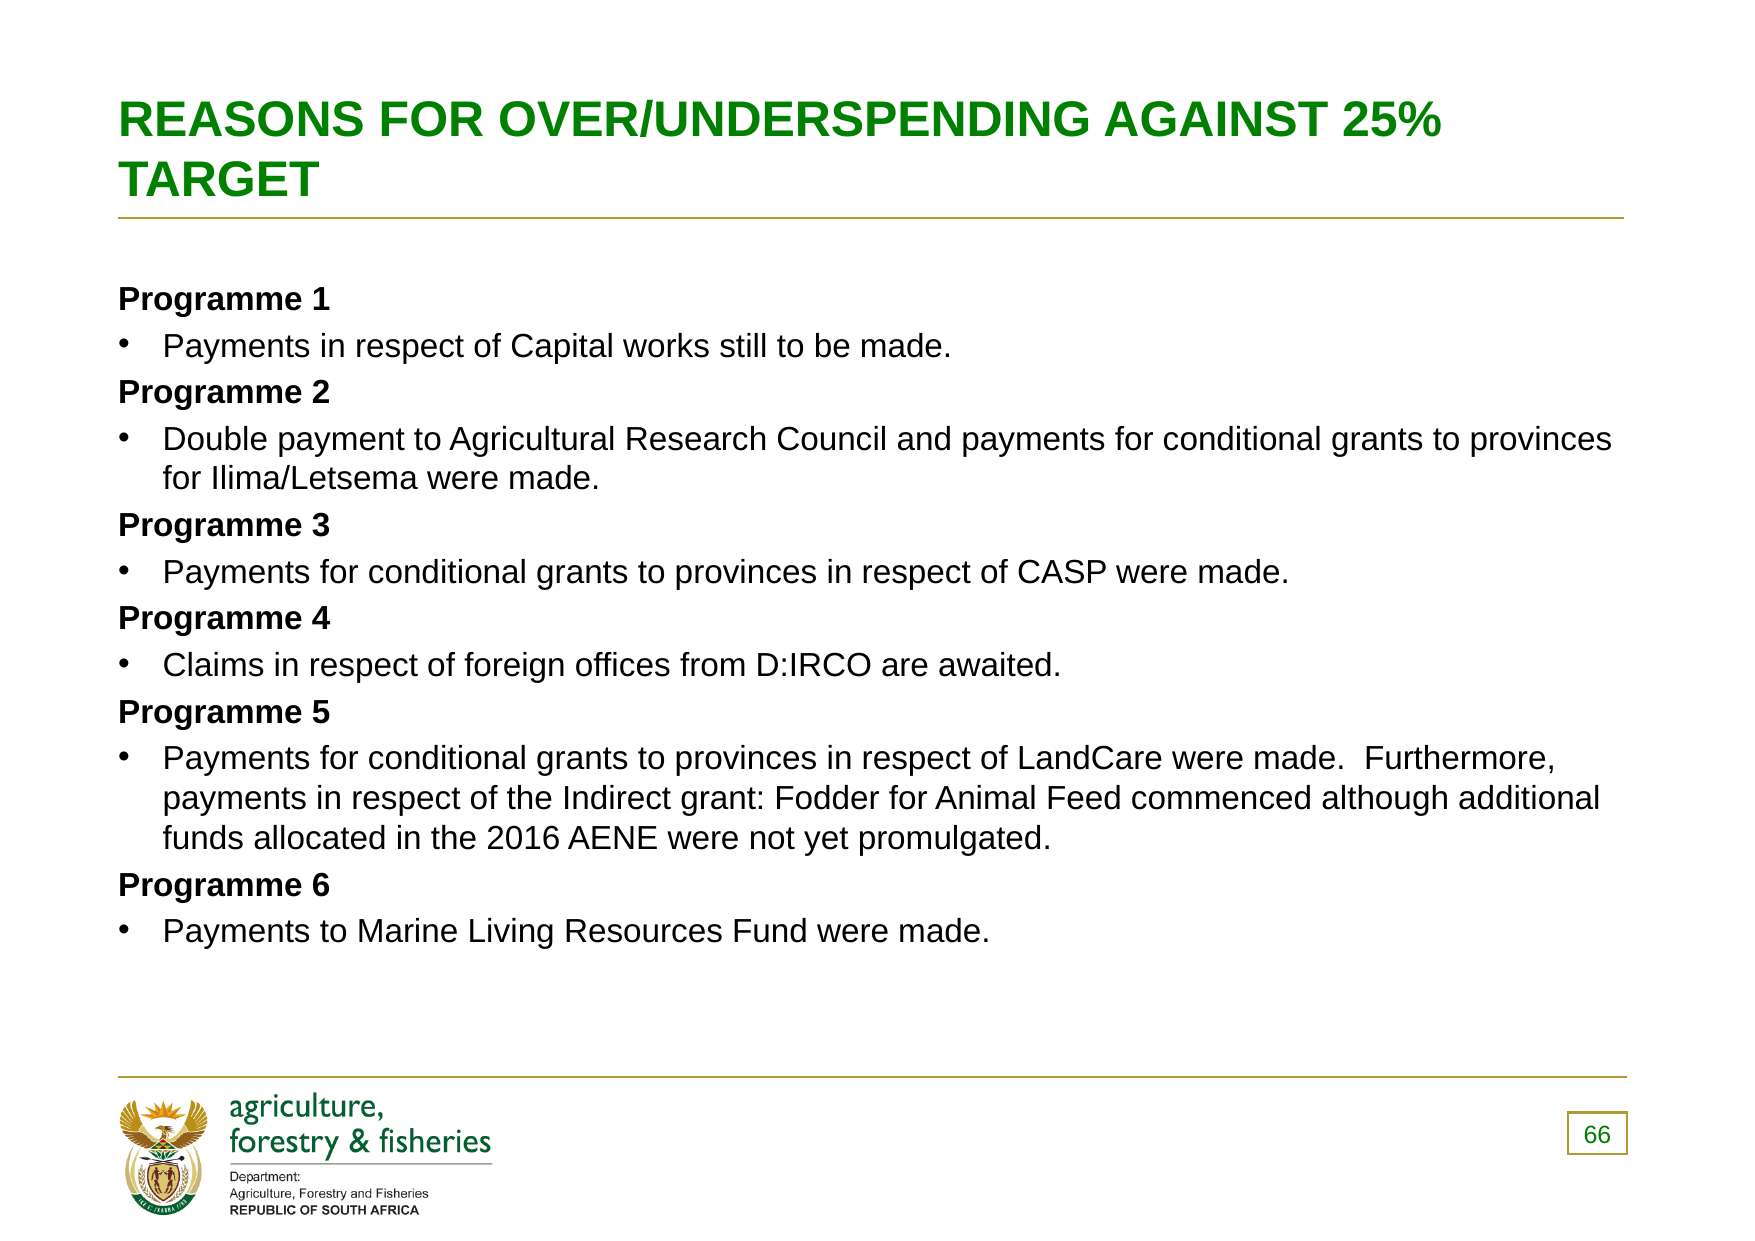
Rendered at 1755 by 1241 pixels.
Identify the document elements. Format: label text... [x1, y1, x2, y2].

title REASONS FOR OVER/UNDERSPENDING AGAINST 25% TARGET [118, 88, 1624, 207]
list Programme 1 Payments in respect of Capital works still to be made. Programme 2 Double payment to Agricultural Research Council and payments for conditional grants to provinces for Ilima/Letsema were made. Programme 3 Payments for conditional grants to provinces in respect of CASP were made. Programme 4 Claims in respect of foreign offices from D:IRCO are awaited. Programme 5 Payments for conditional grants to provinces in respect of LandCare were made. Furthermore, payments in respect of the Indirect grant: Fodder for Animal Feed commenced although additional funds allocated in the 2016 AENE were not yet promulgated. Programme 6 Payments to Marine Living Resources Fund were made. [118, 230, 1624, 1081]
picture [118, 1090, 493, 1218]
slide_number 66 [1567, 1111, 1628, 1155]
